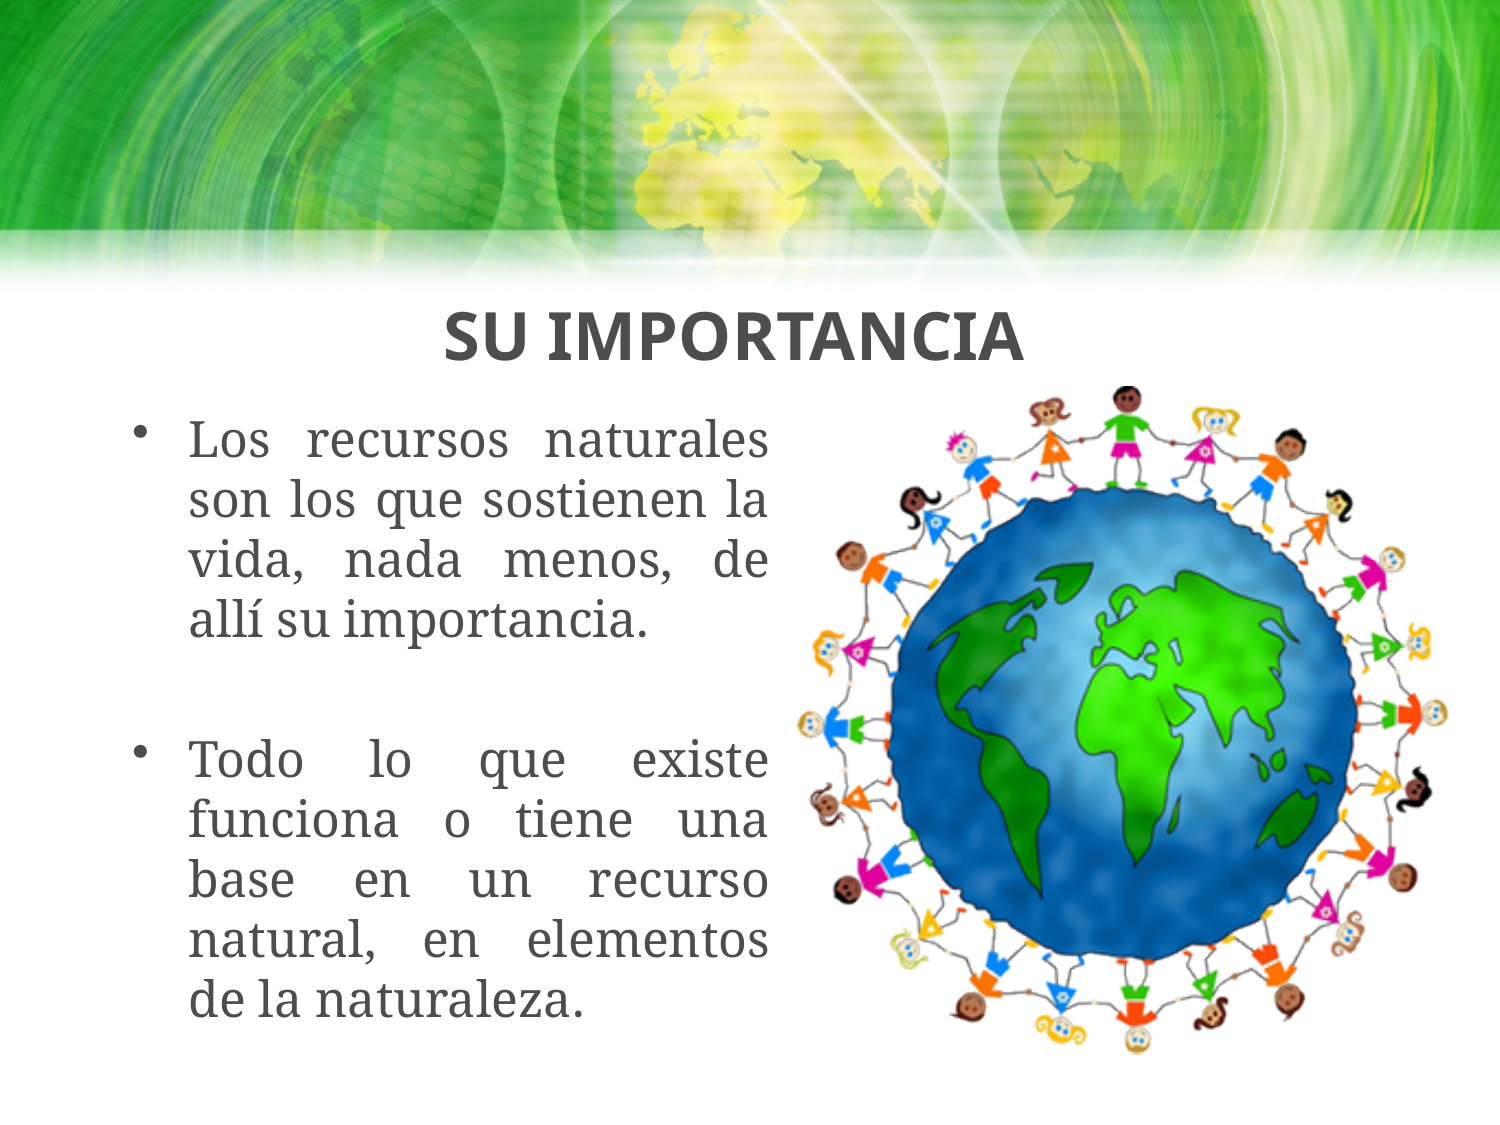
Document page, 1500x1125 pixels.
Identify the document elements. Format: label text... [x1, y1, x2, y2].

title SU IMPORTANCIA [93, 274, 1376, 393]
picture [0, 0, 1500, 1125]
list Los recursos naturales son los que sostienen la vida, nada menos, de allí su importancia. Todo lo que existe funciona o tiene una base en un recurso natural, en elementos de la naturaleza. [116, 399, 786, 1101]
